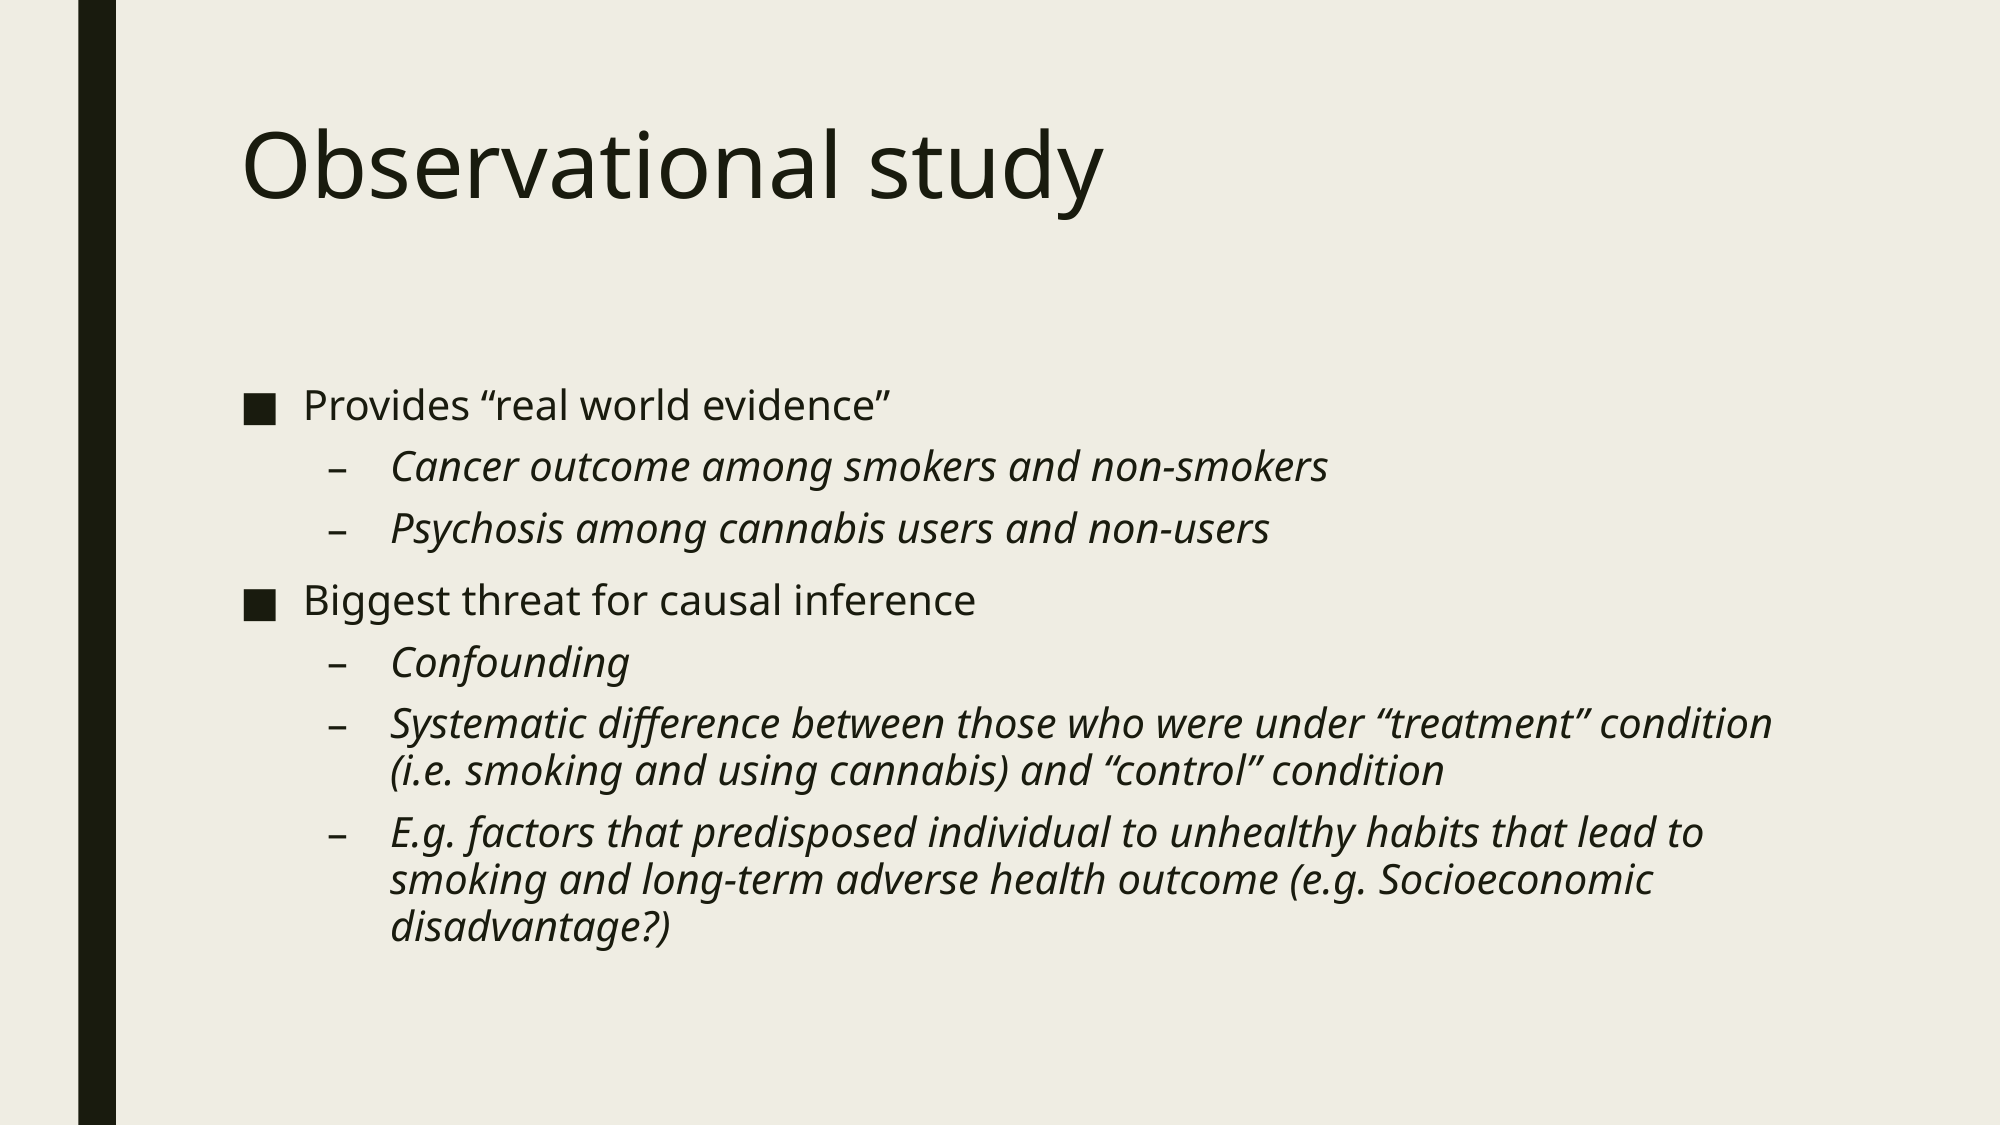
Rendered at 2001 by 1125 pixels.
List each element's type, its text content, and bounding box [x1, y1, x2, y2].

title Observational study [225, 112, 1800, 357]
list Provides “real world evidence” Cancer outcome among smokers and non-smokers Psychosis among cannabis users and non-users Biggest threat for causal inference Confounding Systematic difference between those who were under “treatment” condition (i.e. smoking and using cannabis) and “control” condition E.g. factors that predisposed individual to unhealthy habits that lead to smoking and long-term adverse health outcome (e.g. Socioeconomic disadvantage?) [225, 375, 1800, 963]
